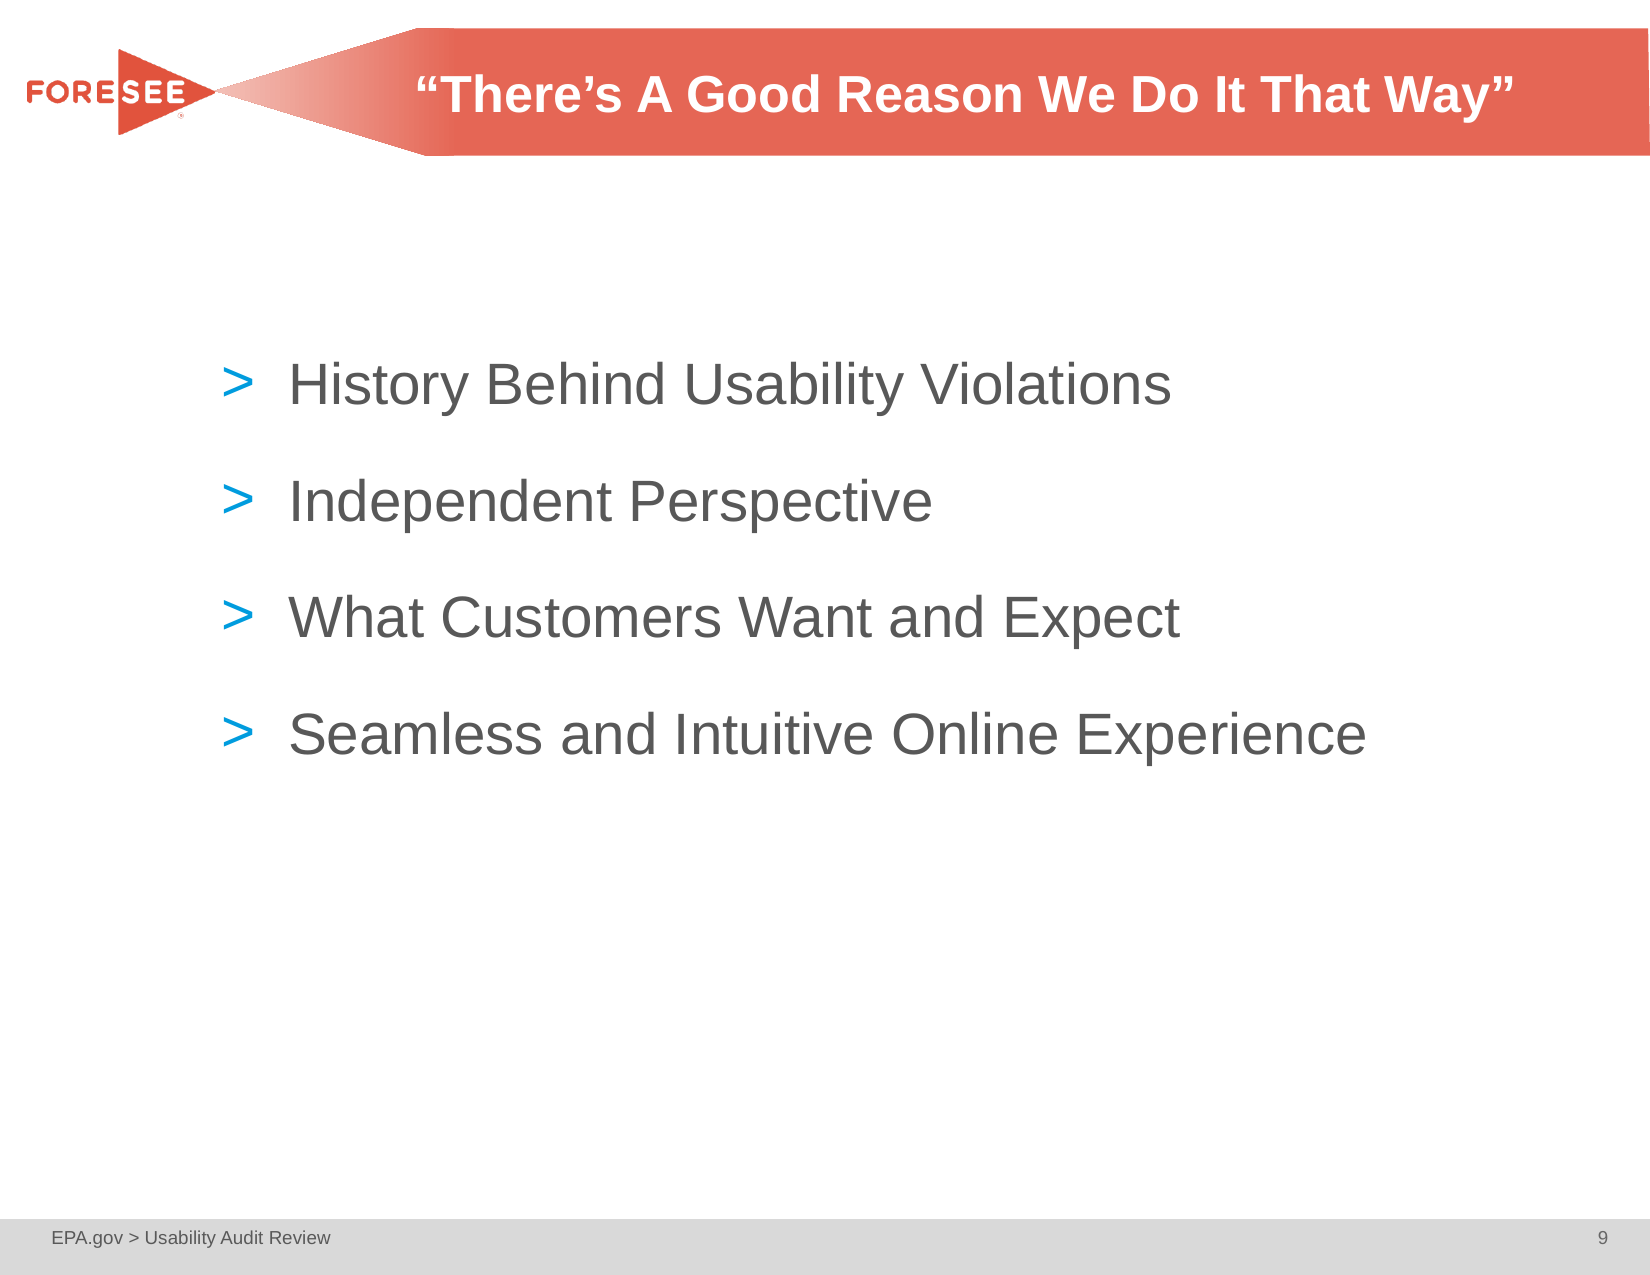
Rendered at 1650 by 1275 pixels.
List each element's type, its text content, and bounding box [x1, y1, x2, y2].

picture [27, 49, 215, 135]
list History Behind Usability Violations Independent Perspective What Customers Want and Expect Seamless and Intuitive Online Experience [206, 304, 1532, 996]
title “There’s A Good Reason We Do It That Way” [400, 28, 1568, 156]
